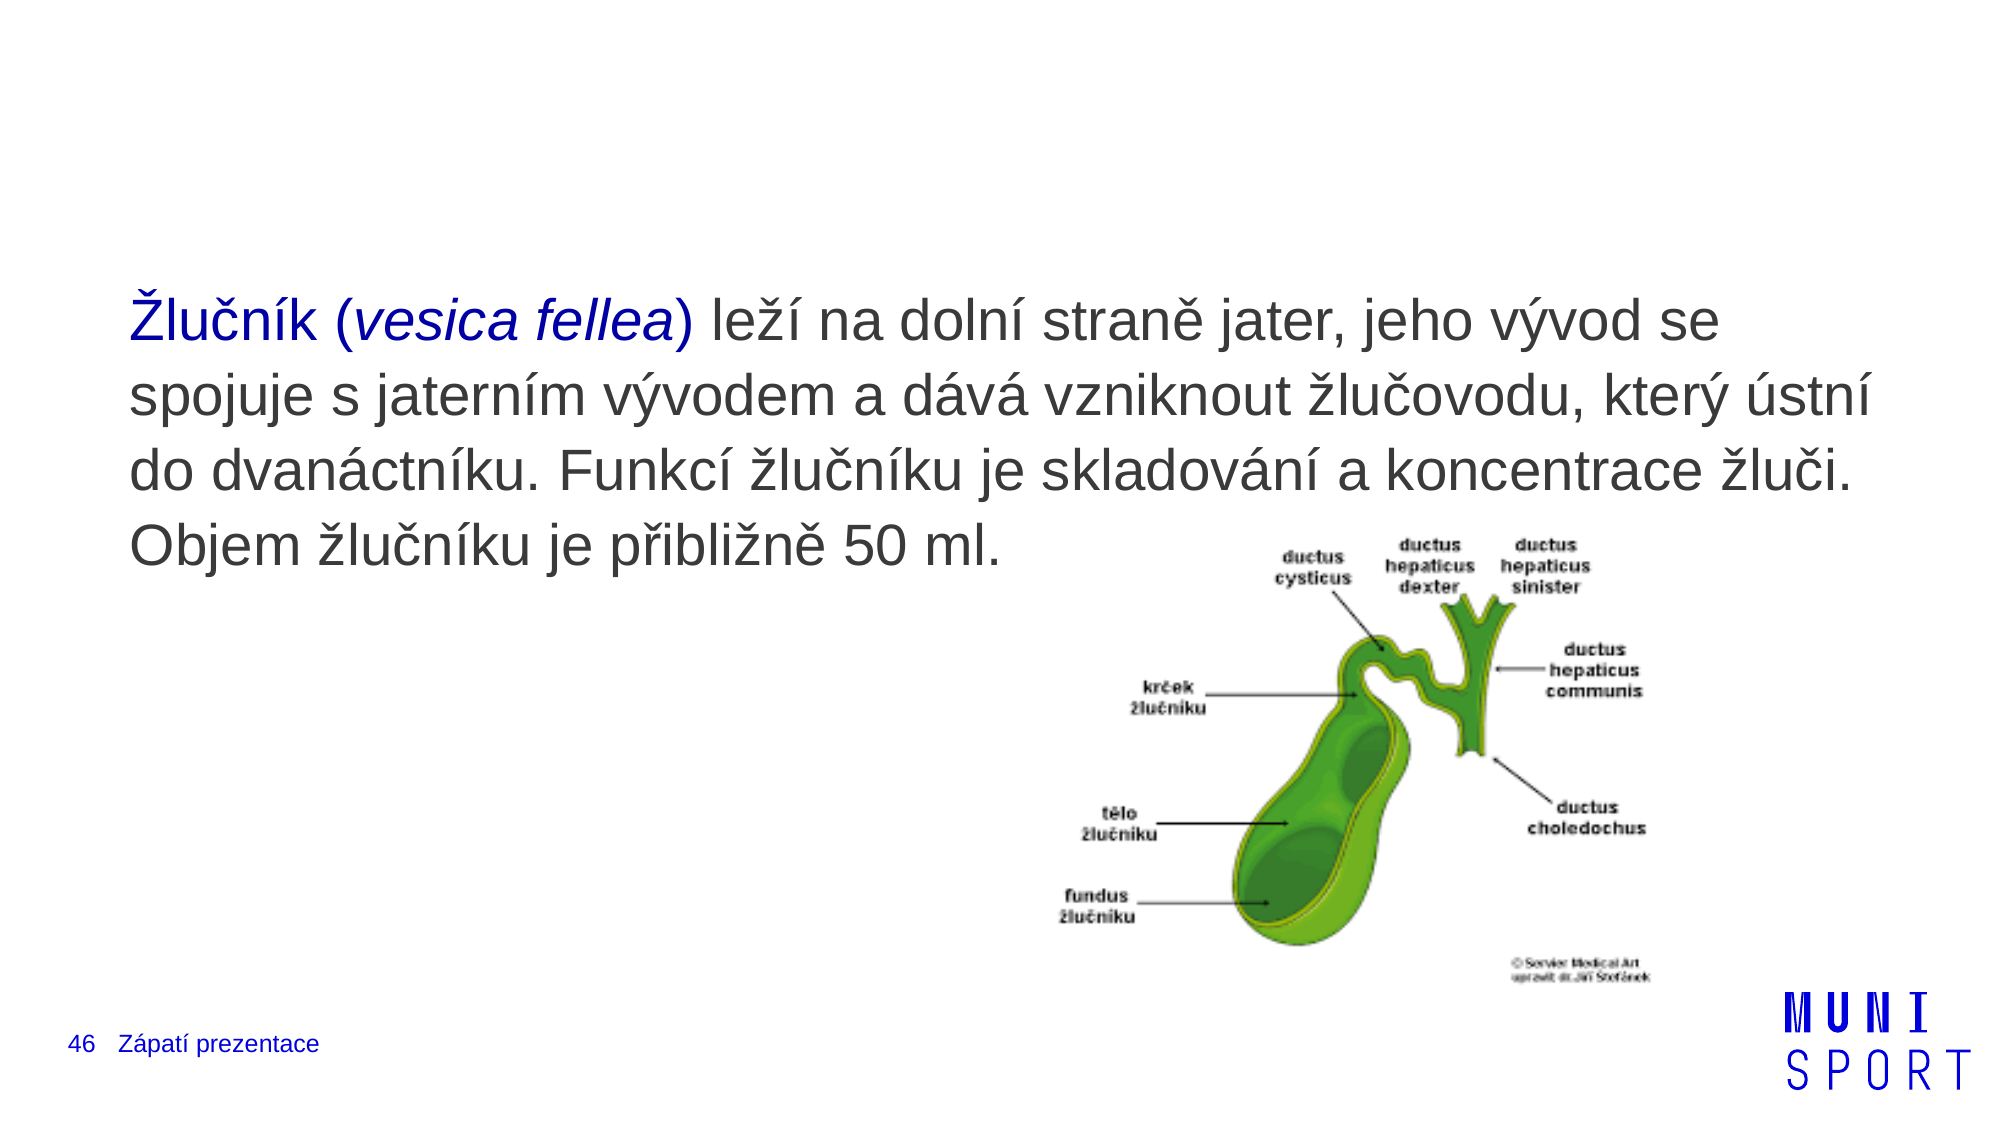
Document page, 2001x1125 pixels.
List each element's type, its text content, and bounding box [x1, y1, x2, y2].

footer Zápatí prezentace [118, 1021, 1418, 1063]
slide_number 46 [67, 1021, 110, 1063]
list Žlučník (vesica fellea) leží na dolní straně jater, jeho vývod se spojuje s jaterním vývodem a dává vzniknout žlučovodu, který ústní do dvanáctníku. Funkcí žlučníku je skladování a koncentrace žluči. Objem žlučníku je přibližně 50 ml. [118, 277, 1883, 957]
picture [1052, 527, 1662, 990]
